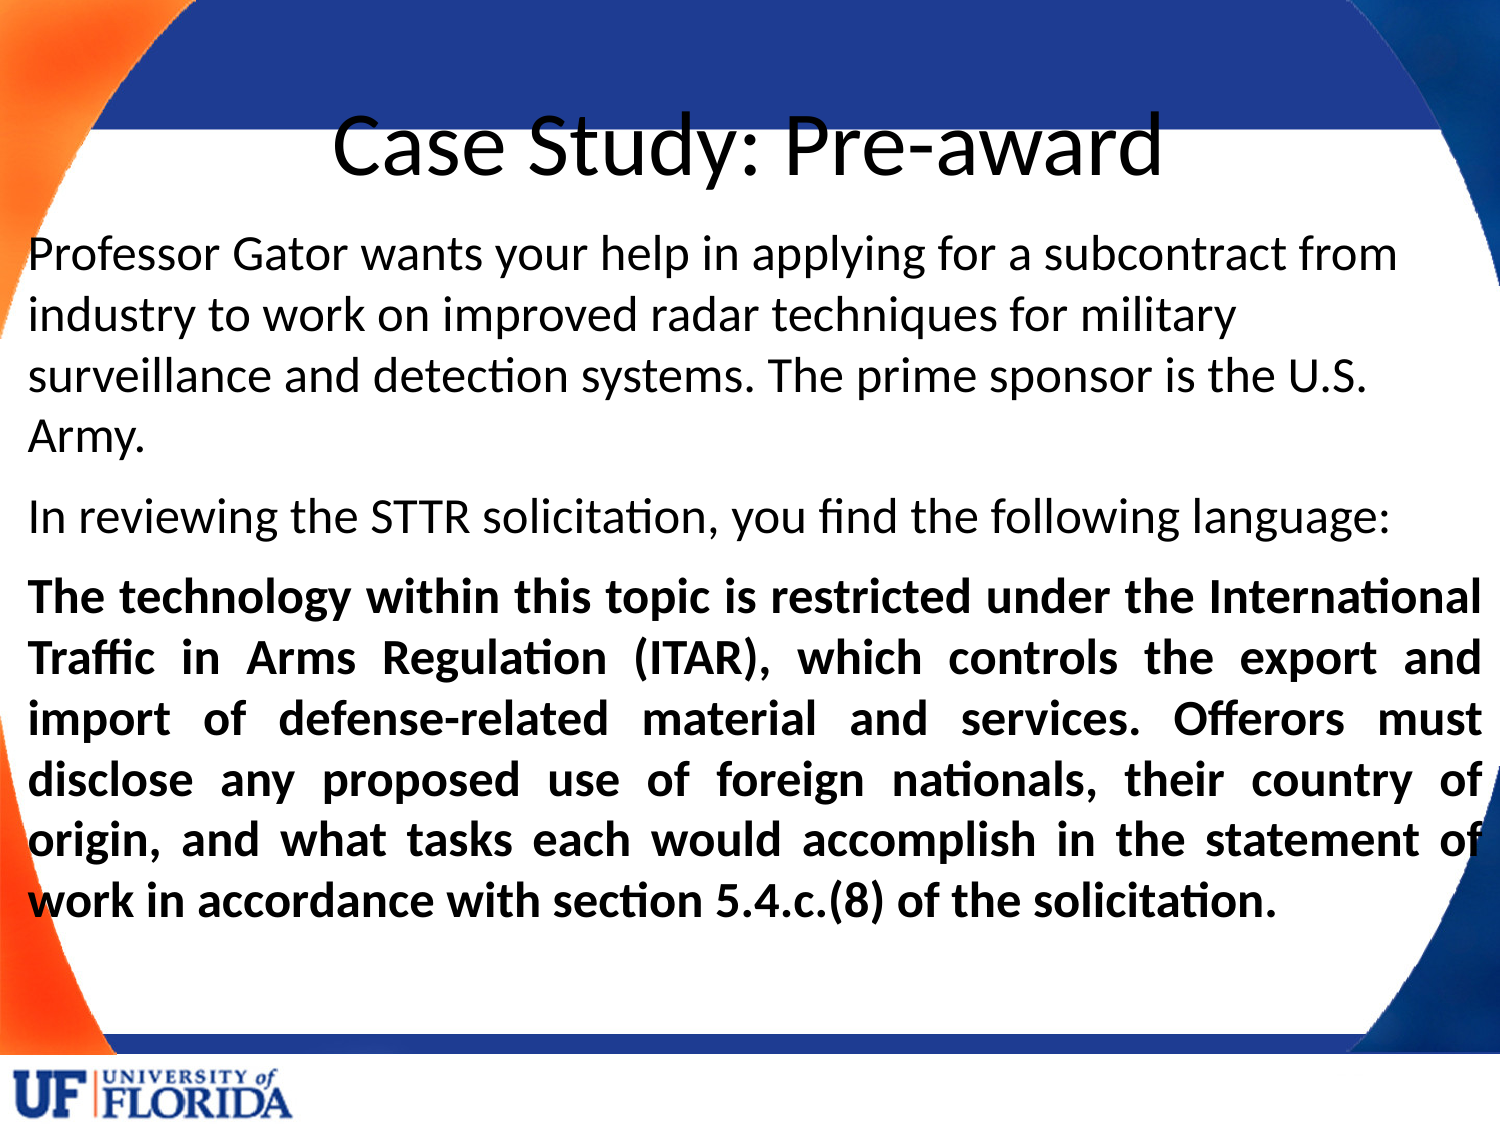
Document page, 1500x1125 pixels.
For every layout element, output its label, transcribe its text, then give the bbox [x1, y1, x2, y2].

picture [0, 0, 1500, 1125]
title Case Study: Pre-award [74, 44, 1426, 212]
list Professor Gator wants your help in applying for a subcontract from industry to work on improved radar techniques for military surveillance and detection systems. The prime sponsor is the U.S. Army. In reviewing the STTR solicitation, you find the following language: The technology within this topic is restricted under the International Traffic in Arms Regulation (ITAR), which controls the export and import of defense-related material and services. Offerors must disclose any proposed use of foreign nationals, their country of origin, and what tasks each would accomplish in the statement of work in accordance with section 5.4.c.(8) of the solicitation. [12, 212, 1500, 976]
